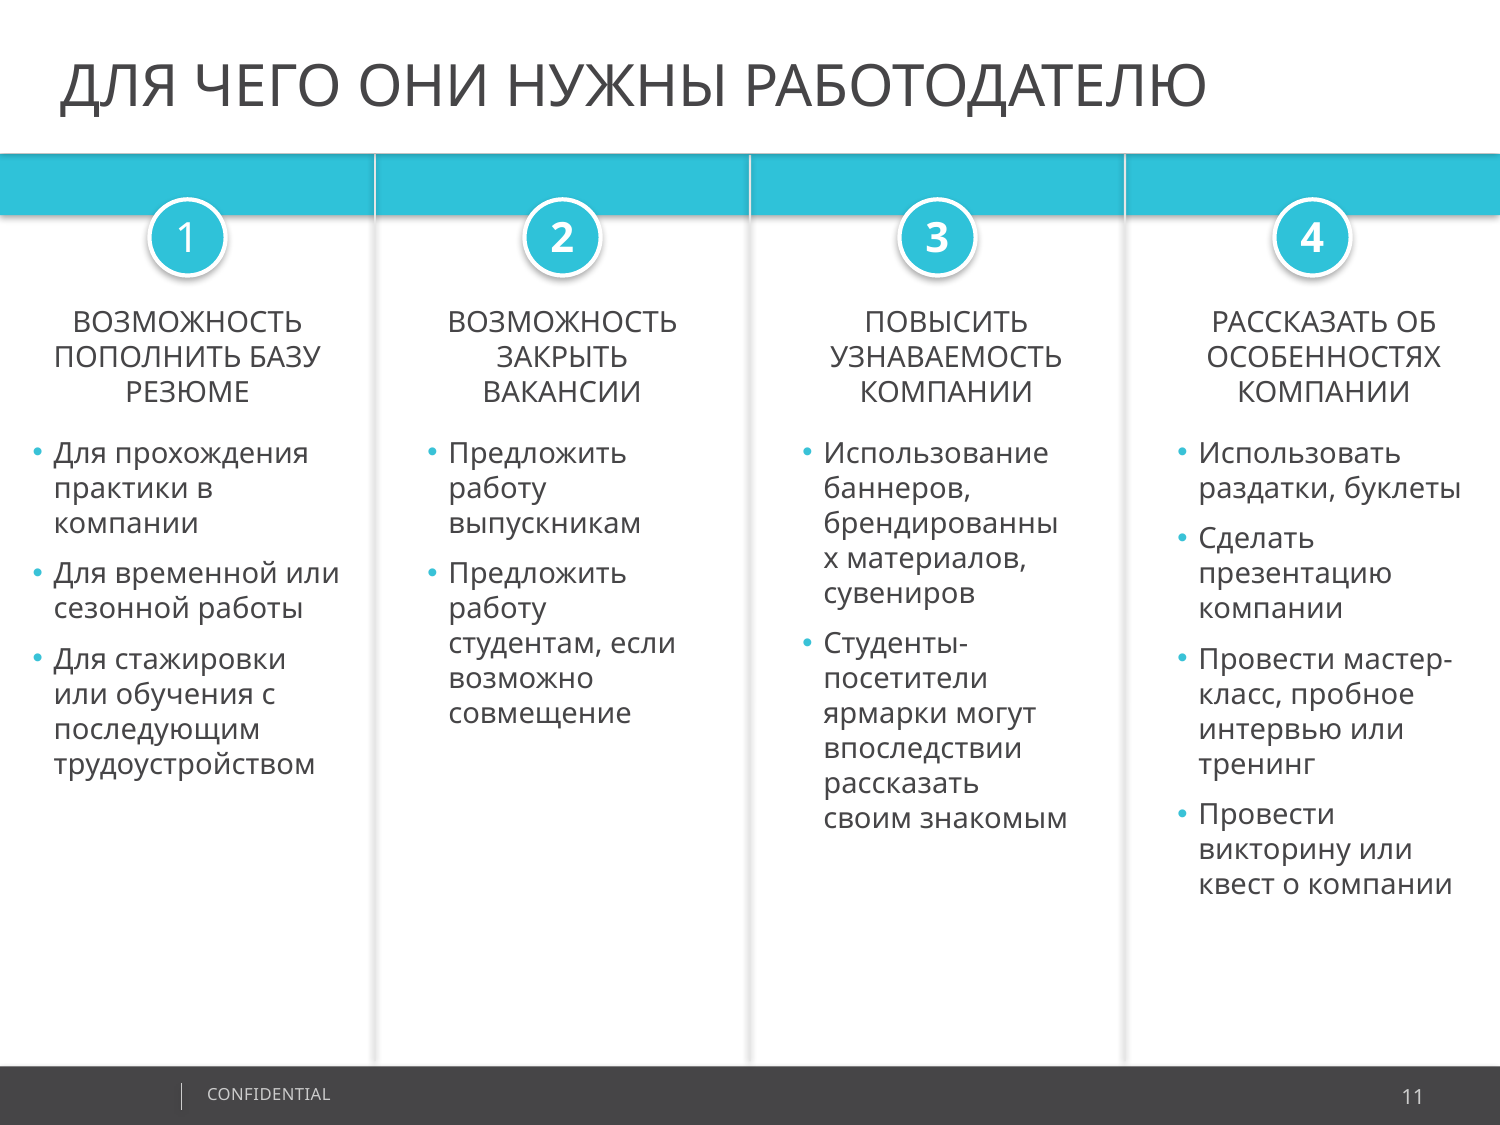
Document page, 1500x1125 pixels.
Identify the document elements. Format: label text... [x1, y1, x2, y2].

list ВОЗМОЖНОСТЬ ЗАКРЫТЬ ВАКАНСИИ [412, 295, 713, 413]
list Использование баннеров, брендированных материалов, сувениров Студенты-посетители ярмарки могут впоследствии рассказать своим знакомым [787, 426, 1088, 952]
list Предложить работу выпускникам Предложить работу студентам, если возможно совмещение [412, 426, 713, 952]
list ПОВЫСИТЬ УЗНАВАЕМОСТЬ КОМПАНИИ [787, 295, 1106, 413]
list ВОЗМОЖНОСТЬ ПОПОЛНИТЬ БАЗУ РЕЗЮМЕ [37, 295, 338, 413]
list Для прохождения практики в компании Для временной или сезонной работы Для стажировки или обучения с последующим трудоустройством [17, 426, 356, 952]
list Использовать раздатки, буклеты Сделать презентацию компании Провести мастер-класс, пробное интервью или тренинг Провести викторину или квест о компании [1162, 426, 1486, 998]
list РАССКАЗАТЬ ОБ ОСОБЕННОСТЯХ КОМПАНИИ [1162, 295, 1486, 413]
list ДЛЯ ЧЕГО ОНИ НУЖНЫ РАБОТОДАТЕЛЮ [0, 0, 1500, 153]
